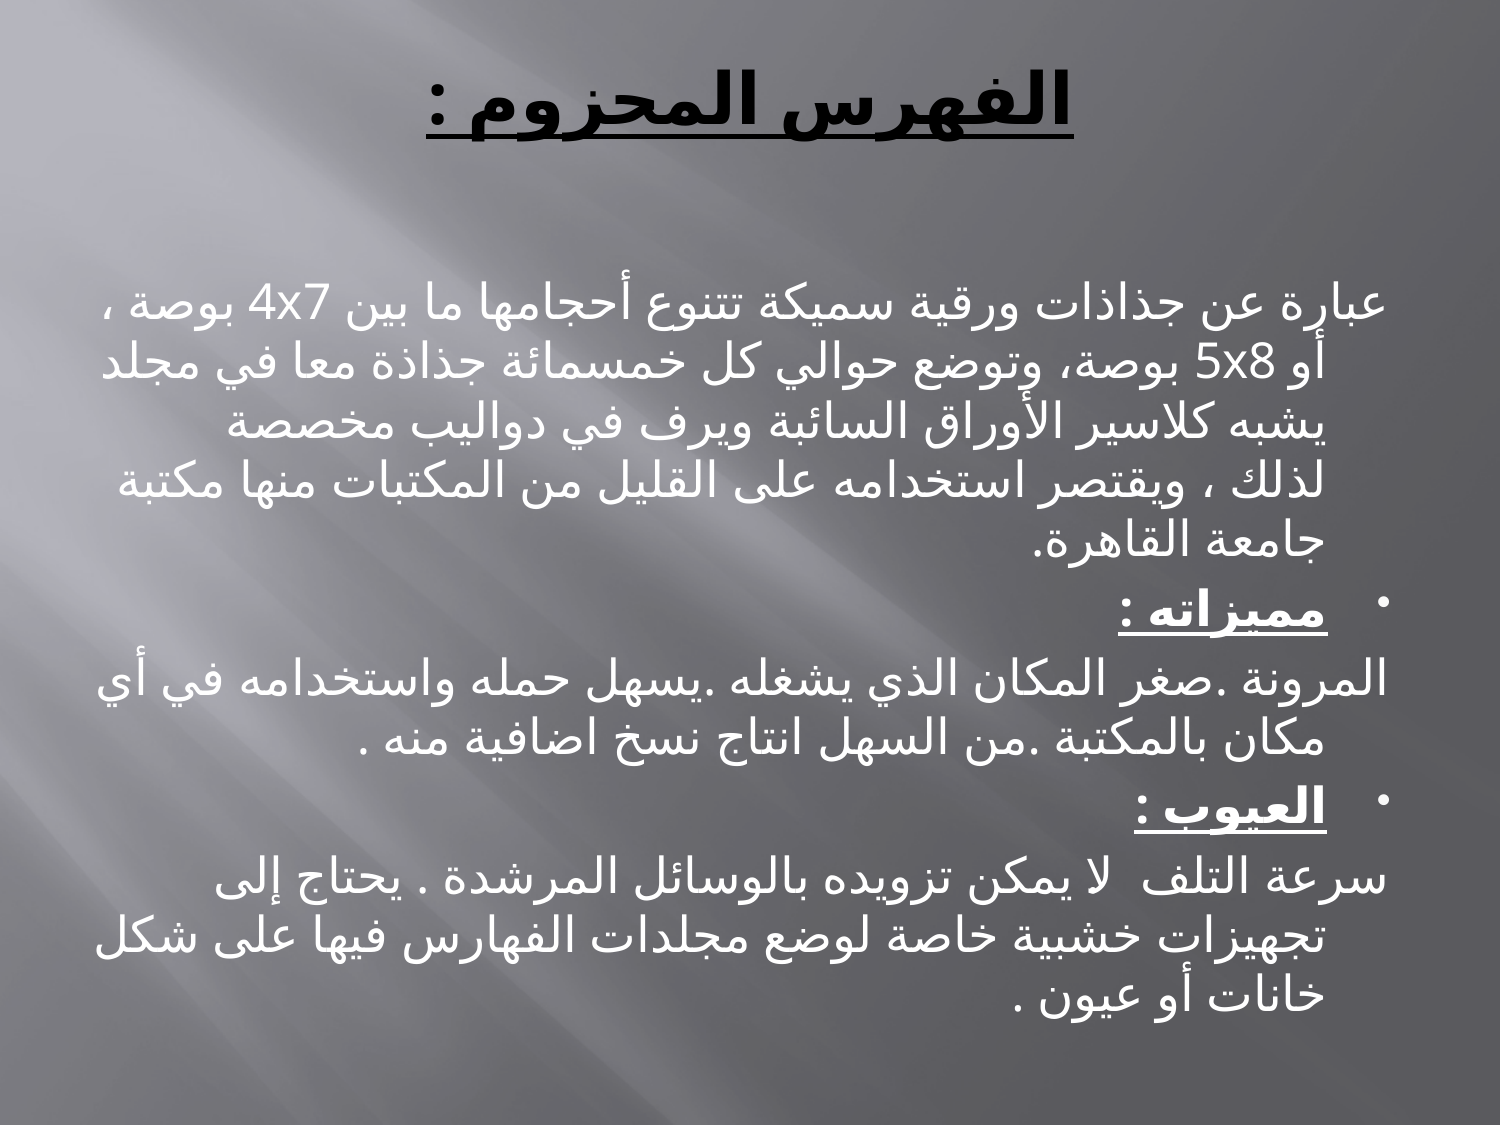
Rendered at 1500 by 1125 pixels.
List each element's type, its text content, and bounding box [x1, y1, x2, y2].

list عبارة عن جذاذات ورقية سميكة تتنوع أحجامها ما بين 4x7 بوصة ، أو 5x8 بوصة، وتوضع حوالي كل خمسمائة جذاذة معا في مجلد يشبه كلاسير الأوراق السائبة ويرف في دواليب مخصصة لذلك ، ويقتصر استخدامه على القليل من المكتبات منها مكتبة جامعة القاهرة. مميزاته : المرونة .صغر المكان الذي يشغله .يسهل حمله واستخدامه في أي مكان بالمكتبة .من السهل انتاج نسخ اضافية منه . العيوب : سرعة التلف .لا يمكن تزويده بالوسائل المرشدة . يحتاج إلى تجهيزات خشبية خاصة لوضع مجلدات الفهارس فيها على شكل خانات أو عيون . [75, 262, 1425, 1035]
title الفهرس المحزوم : [75, 45, 1425, 233]
